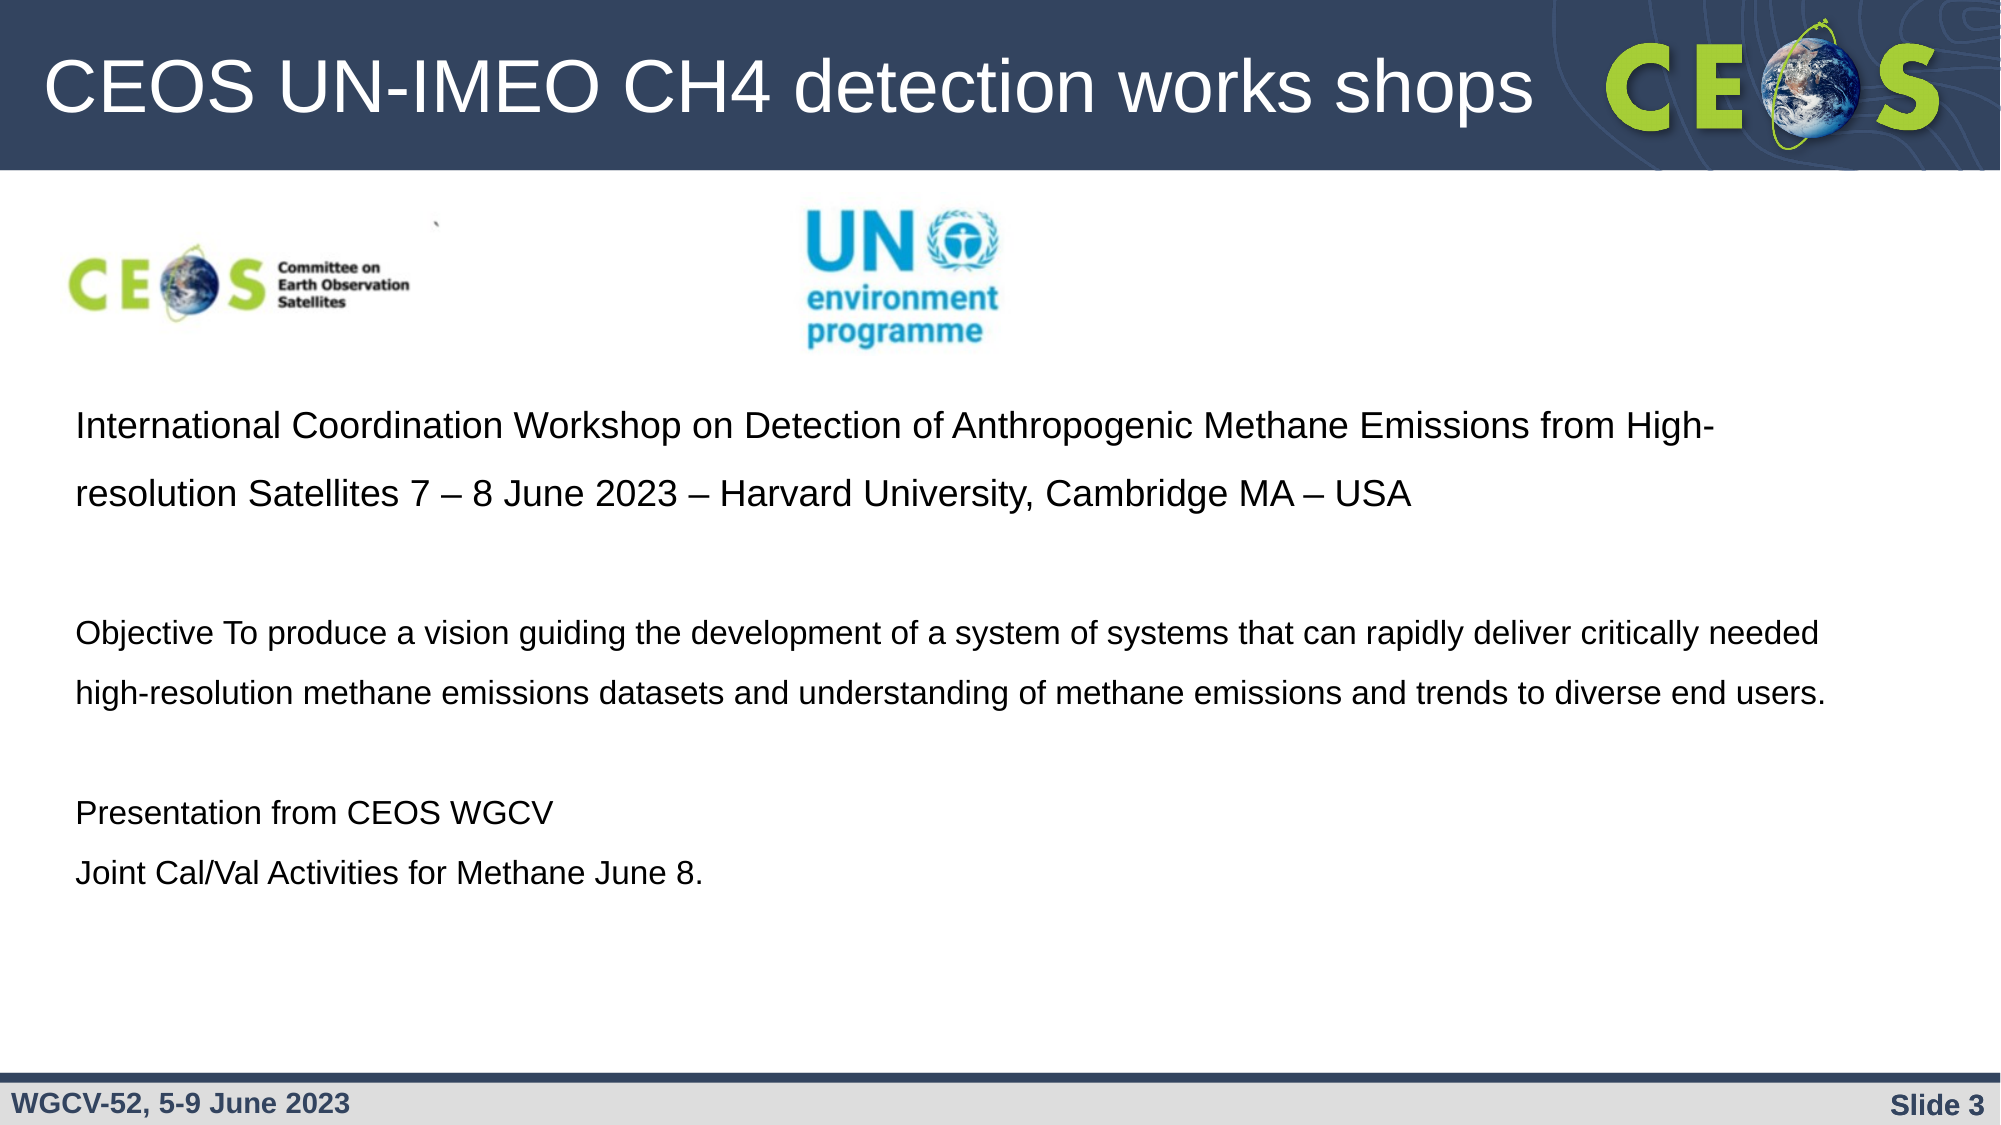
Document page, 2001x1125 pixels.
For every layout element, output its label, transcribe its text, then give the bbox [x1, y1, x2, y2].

picture [1606, 18, 1939, 150]
picture [60, 192, 1021, 356]
title CEOS UN-IMEO CH4 detection works shops [28, 30, 1569, 157]
text_box Objective To produce a vision guiding the development of a system of systems that can rapidly deliver critically needed high-resolution methane emissions datasets and understanding of methane emissions and trends to diverse end users. Presentation from CEOS WGCV Joint Cal/Val Activities for Methane June 8. [60, 584, 1880, 959]
text_box International Coordination Workshop on Detection of Anthropogenic Methane Emissions from High-resolution Satellites 7 – 8 June 2023 – Harvard University, Cambridge MA – USA [60, 371, 1778, 521]
text_box Slide 3 [1683, 1078, 2000, 1125]
